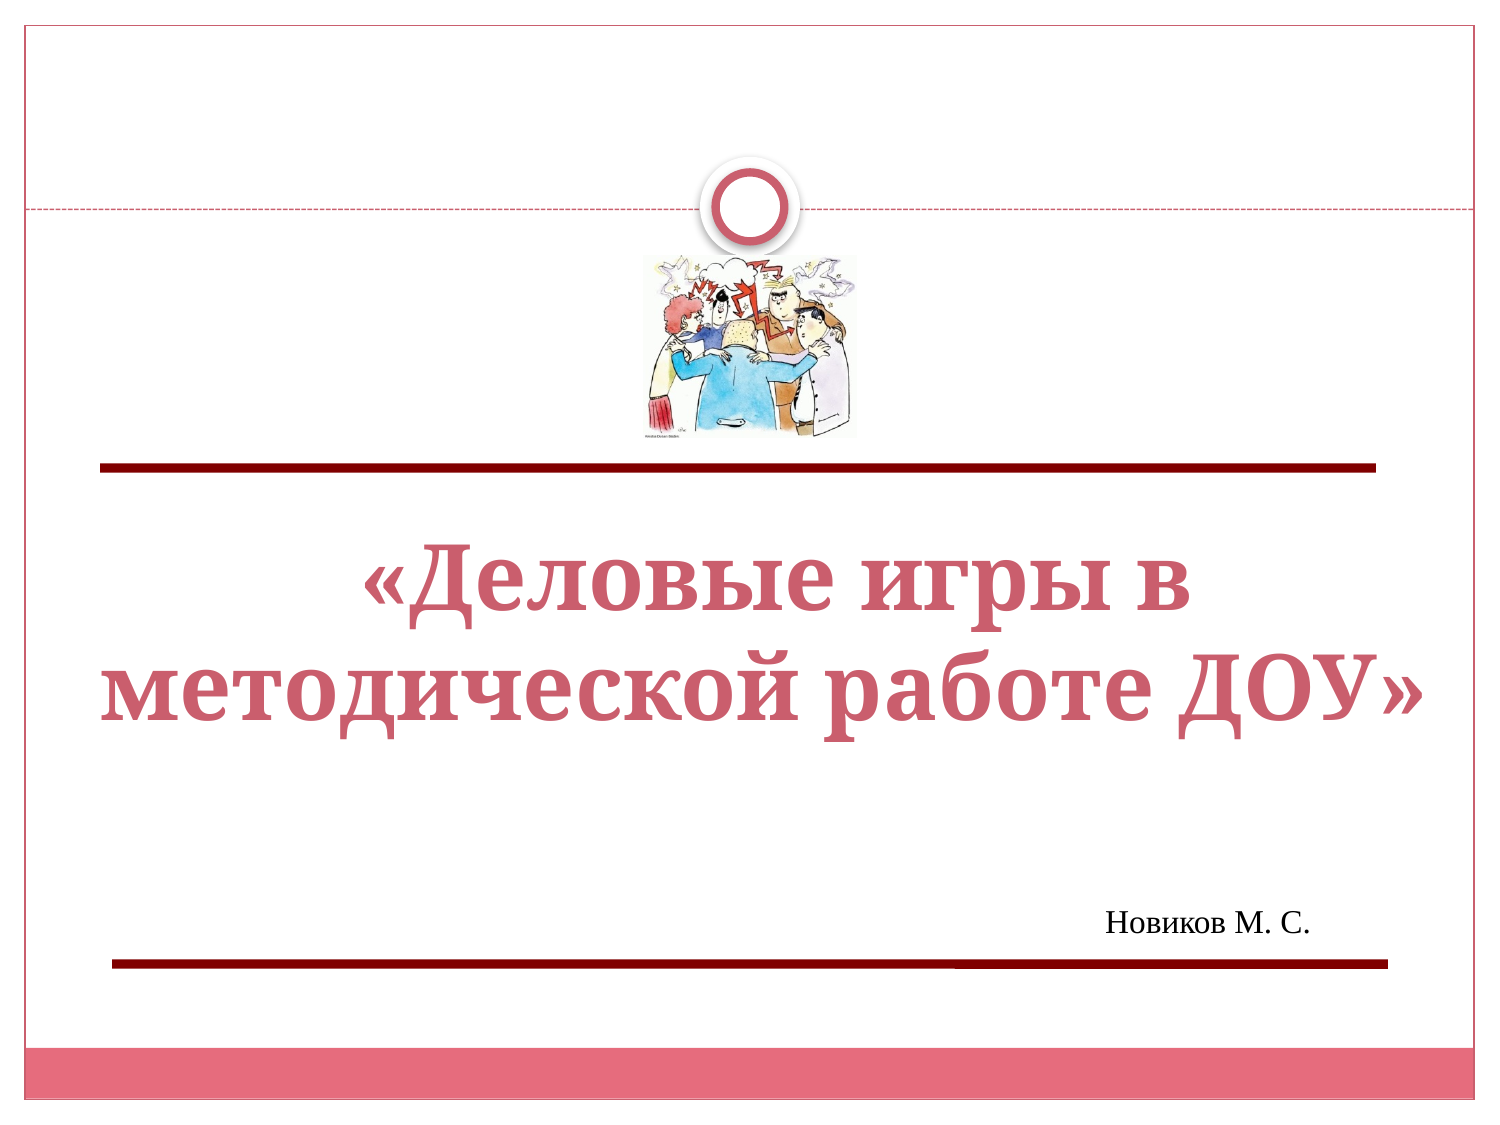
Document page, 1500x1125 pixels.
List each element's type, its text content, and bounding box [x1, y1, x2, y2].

title «Деловые игры в методической работе ДОУ» [64, 621, 1466, 747]
picture [643, 255, 857, 438]
text_box Новиков М. С. [572, 893, 1500, 948]
